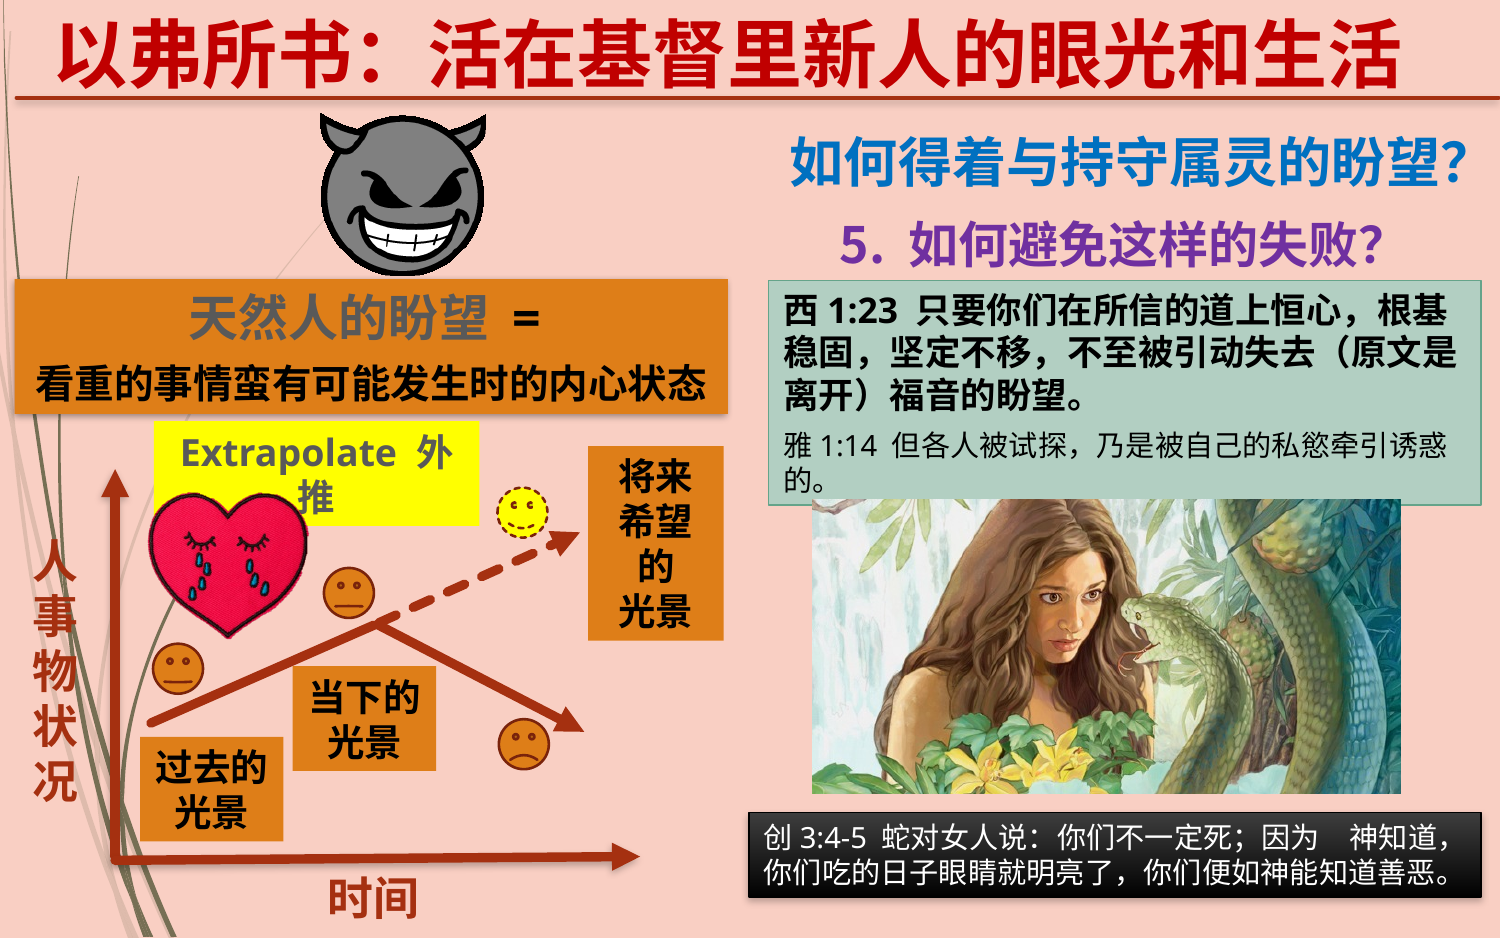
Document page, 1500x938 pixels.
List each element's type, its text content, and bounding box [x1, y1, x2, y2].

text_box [748, 499, 1482, 899]
text_box 如何避免这样的失败？ [825, 206, 1388, 281]
text_box 西1:23 只要你们在所信的道上恒心，根基稳固，坚定不移，不至被引动失去（原文是离开）福音的盼望。 雅1:14 但各人被试探，乃是被自己的私慾牵引诱惑的。 [768, 280, 1482, 499]
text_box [14, 278, 729, 933]
text_box 如何得着与持守属灵的盼望？ [774, 121, 1500, 202]
picture [144, 491, 312, 640]
text_box 以弗所书：活在基督里新人的眼光和生活 [37, 0, 1438, 97]
picture [320, 112, 486, 277]
